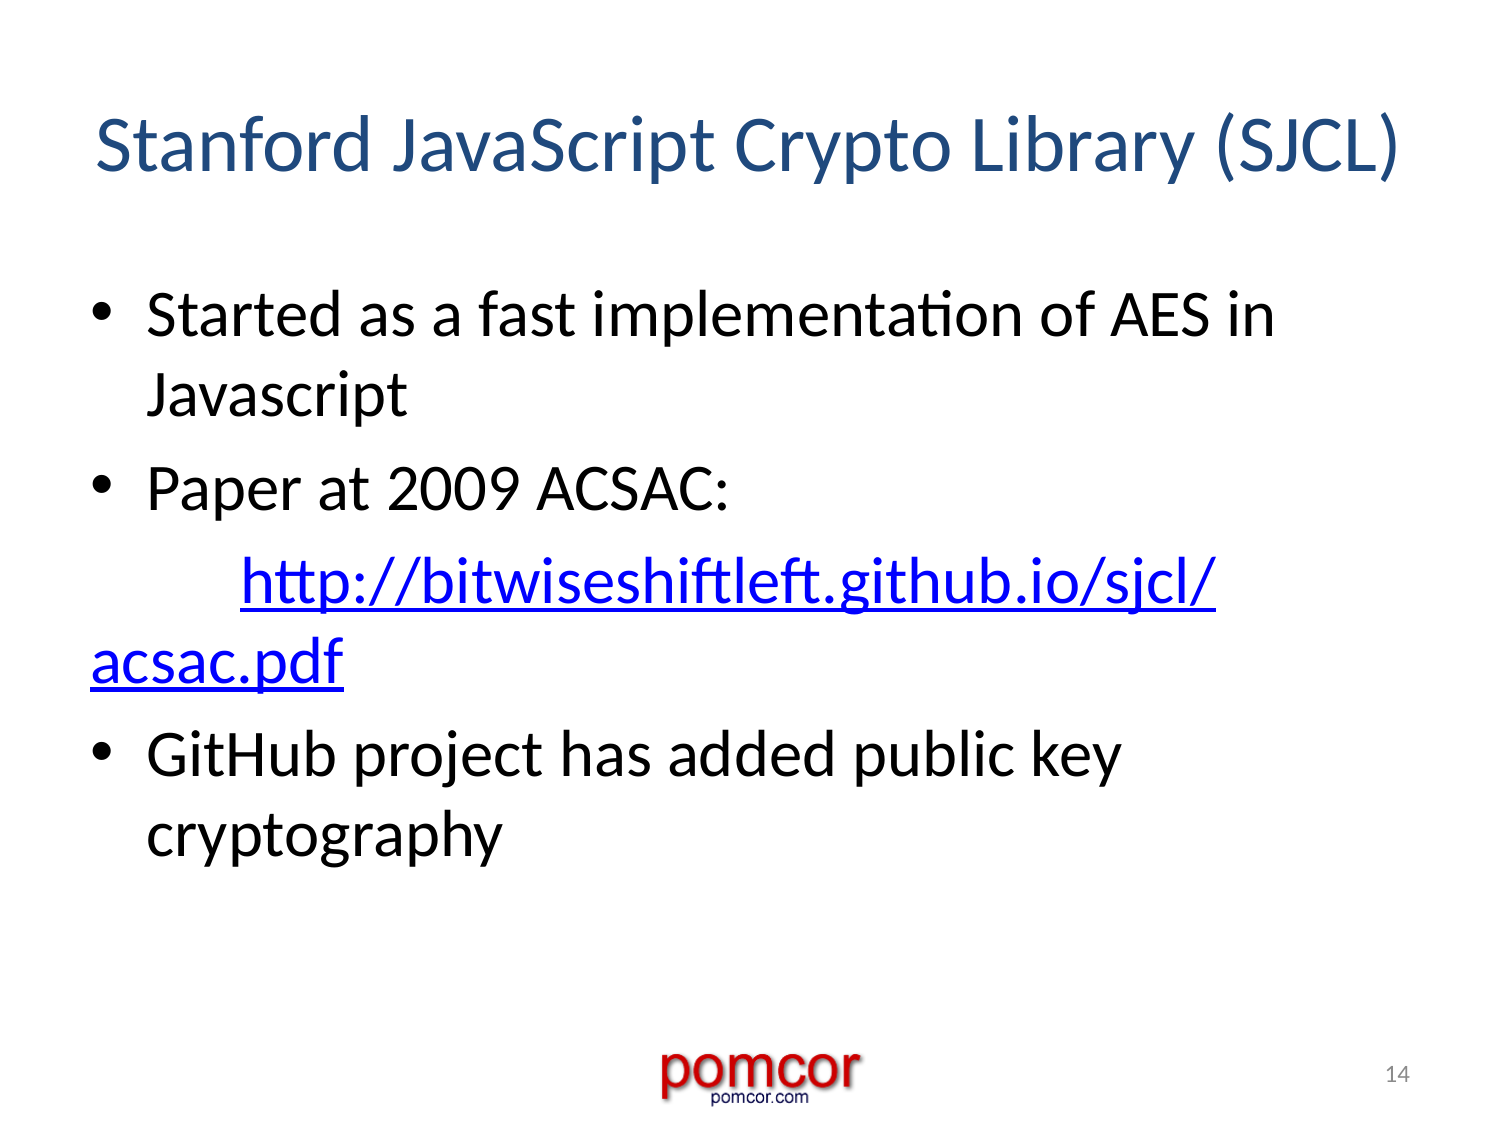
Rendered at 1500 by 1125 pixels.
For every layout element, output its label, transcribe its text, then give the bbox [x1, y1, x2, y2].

list Started as a fast implementation of AES in Javascript Paper at 2009 ACSAC: http://bitwiseshiftleft.github.io/sjcl/acsac.pdf GitHub project has added public key cryptography [75, 262, 1425, 1005]
slide_number 14 [1074, 1042, 1425, 1103]
picture [639, 1049, 881, 1110]
title Stanford JavaScript Crypto Library (SJCL) [75, 45, 1425, 233]
